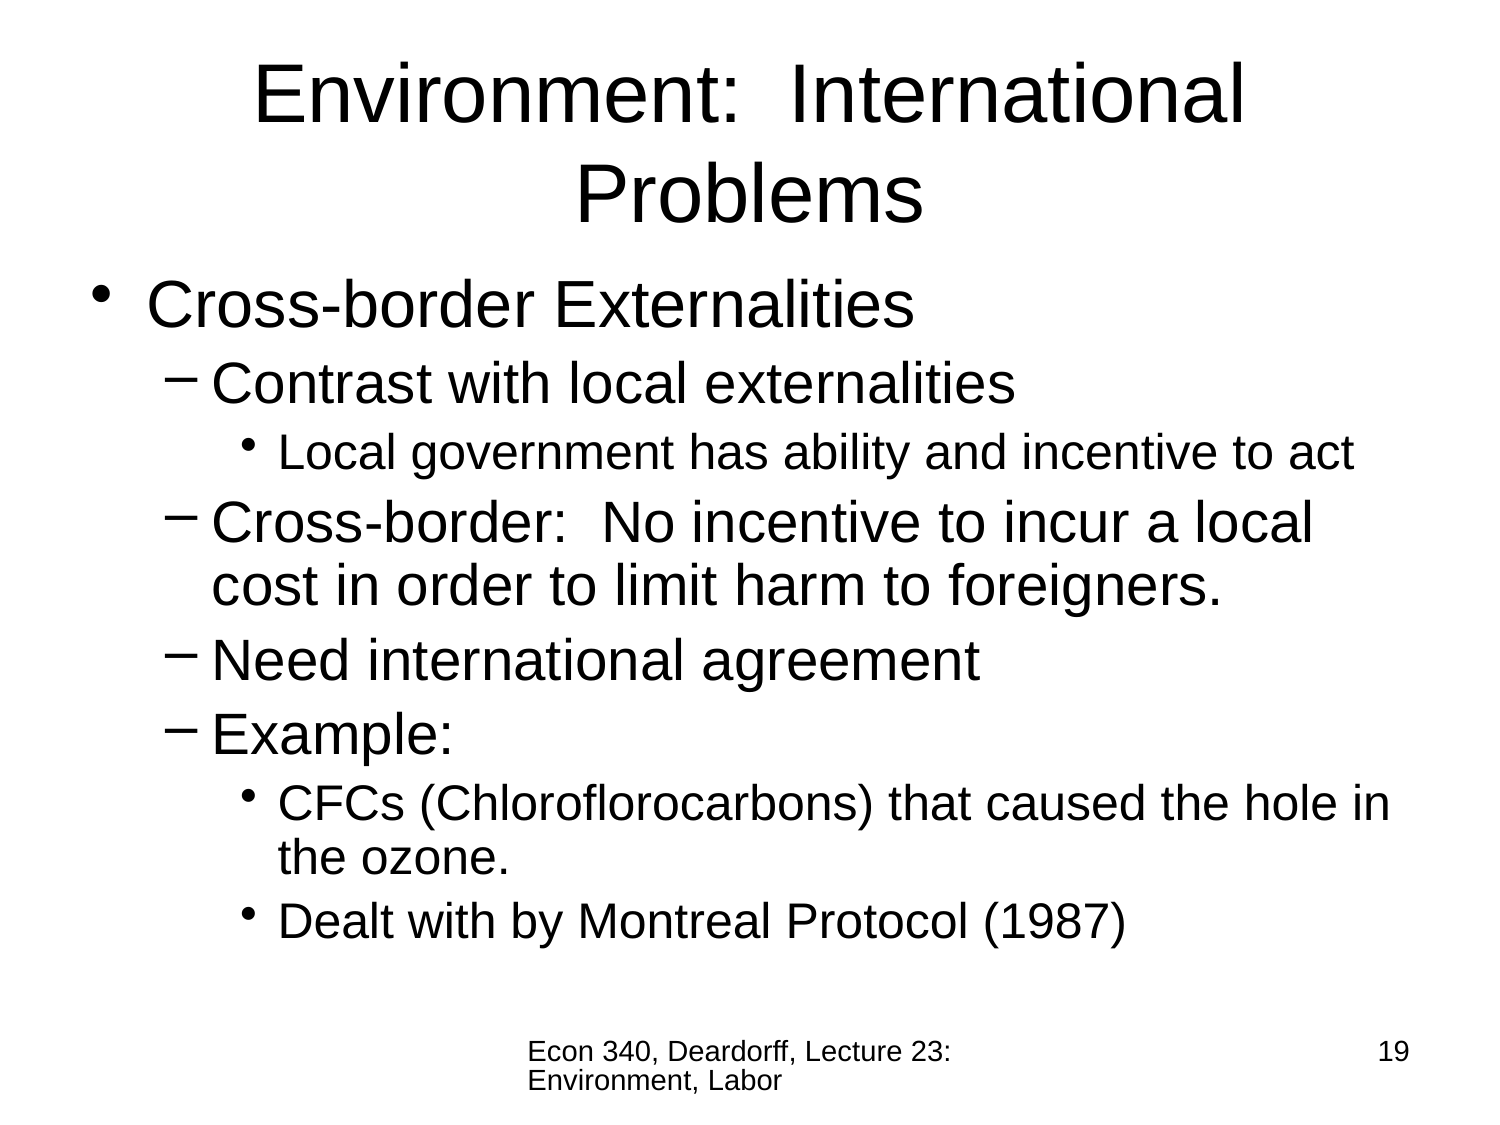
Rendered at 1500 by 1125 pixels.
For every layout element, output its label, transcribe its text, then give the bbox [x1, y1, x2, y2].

list Cross-border Externalities Contrast with local externalities Local government has ability and incentive to act Cross-border: No incentive to incur a local cost in order to limit harm to foreigners. Need international agreement Example: CFCs (Chloroflorocarbons) that caused the hole in the ozone. Dealt with by Montreal Protocol (1987) [74, 262, 1426, 1006]
slide_number 19 [1074, 1024, 1426, 1103]
title Environment: International Problems [74, 44, 1426, 233]
footer Econ 340, Deardorff, Lecture 23: Environment, Labor [512, 1024, 988, 1103]
